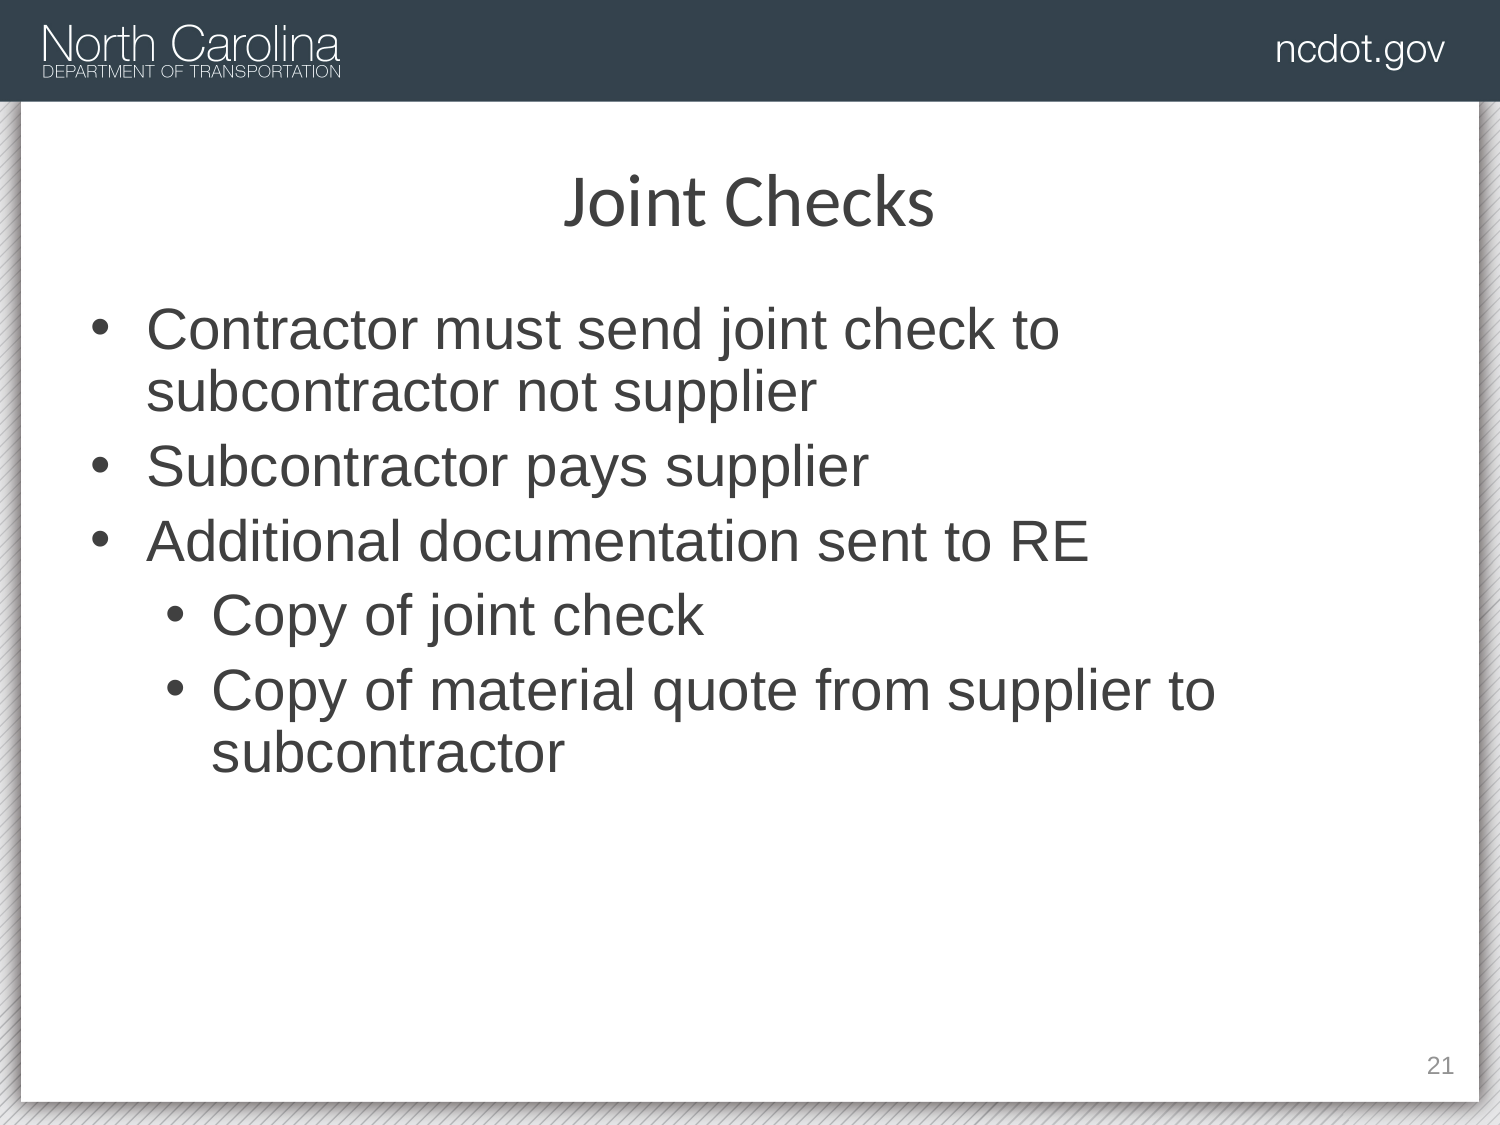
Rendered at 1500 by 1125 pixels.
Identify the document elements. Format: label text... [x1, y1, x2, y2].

picture [0, 0, 1500, 102]
title Joint Checks [0, 102, 1500, 290]
picture [0, 290, 1500, 1125]
slide_number 21 [1380, 1042, 1470, 1103]
text_box Contractor must send joint check to subcontractor not supplier Subcontractor pays supplier Additional documentation sent to RE Copy of joint check Copy of material quote from supplier to subcontractor [74, 291, 1425, 1034]
